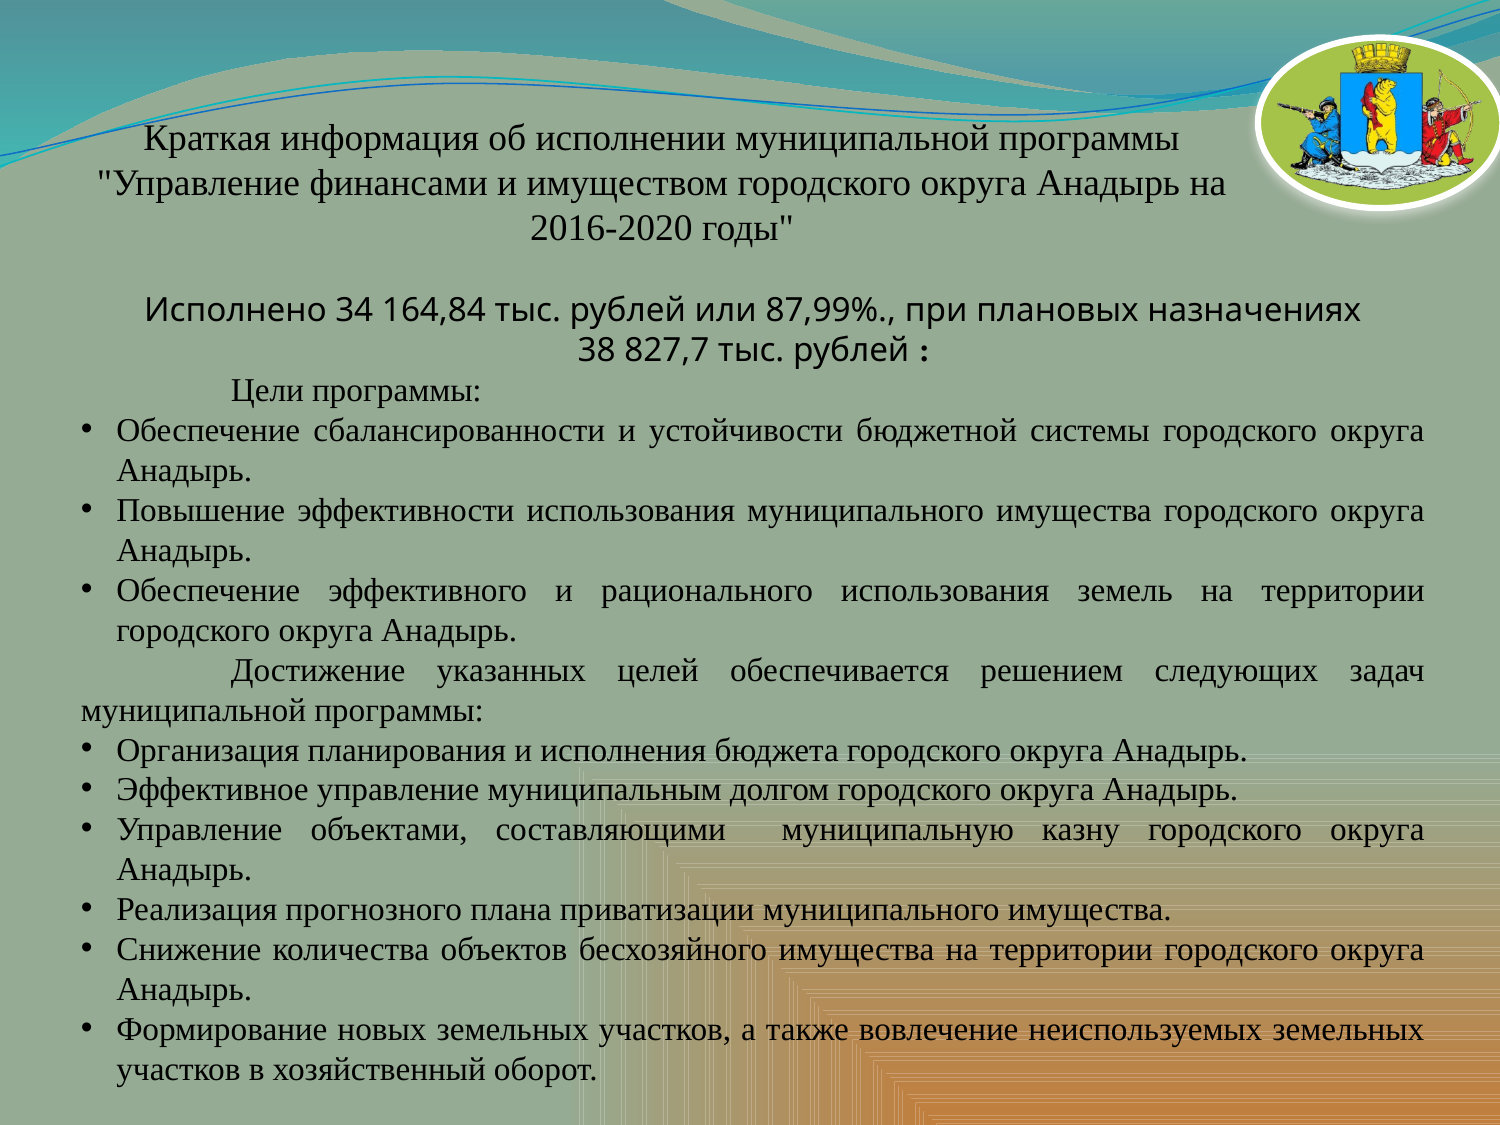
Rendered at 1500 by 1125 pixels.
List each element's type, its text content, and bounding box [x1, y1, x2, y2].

text_box Краткая информация об исполнении муниципальной программы "Управление финансами и имуществом городского округа Анадырь на 2016-2020 годы" [82, 105, 1243, 281]
text_box [1492, 82, 1500, 163]
picture [1275, 41, 1487, 191]
text_box [1254, 81, 1269, 164]
text_box [1327, 203, 1434, 212]
text_box Исполнено 34 164,84 тыс. рублей или 87,99%., при плановых назначениях 38 827,7 тыс. рублей : Цели программы: Обеспечение сбалансированности и устойчивости бюджетной системы городского округа Анадырь. Повышение эффективности использования муниципального имущества городского округа Анадырь. Обеспечение эффективного и рационального использования земель на территории городского округа Анадырь. Достижение указанных целей обеспечивается решением следующих задач муниципальной программы: Организация планирования и исполнения бюджета городского округа Анадырь. Эффективное управление муниципальным долгом городского округа Анадырь. Управление объектами, составляющими муниципальную казну городского округа Анадырь. Реализация прогнозного плана приватизации муниципального имущества. Снижение количества объектов бесхозяйного имущества на территории городского округа Анадырь. Формирование новых земельных участков, а также вовлечение неиспользуемых земельных участков в хозяйственный оборот. [58, 281, 1442, 1095]
text_box [1332, 34, 1428, 41]
